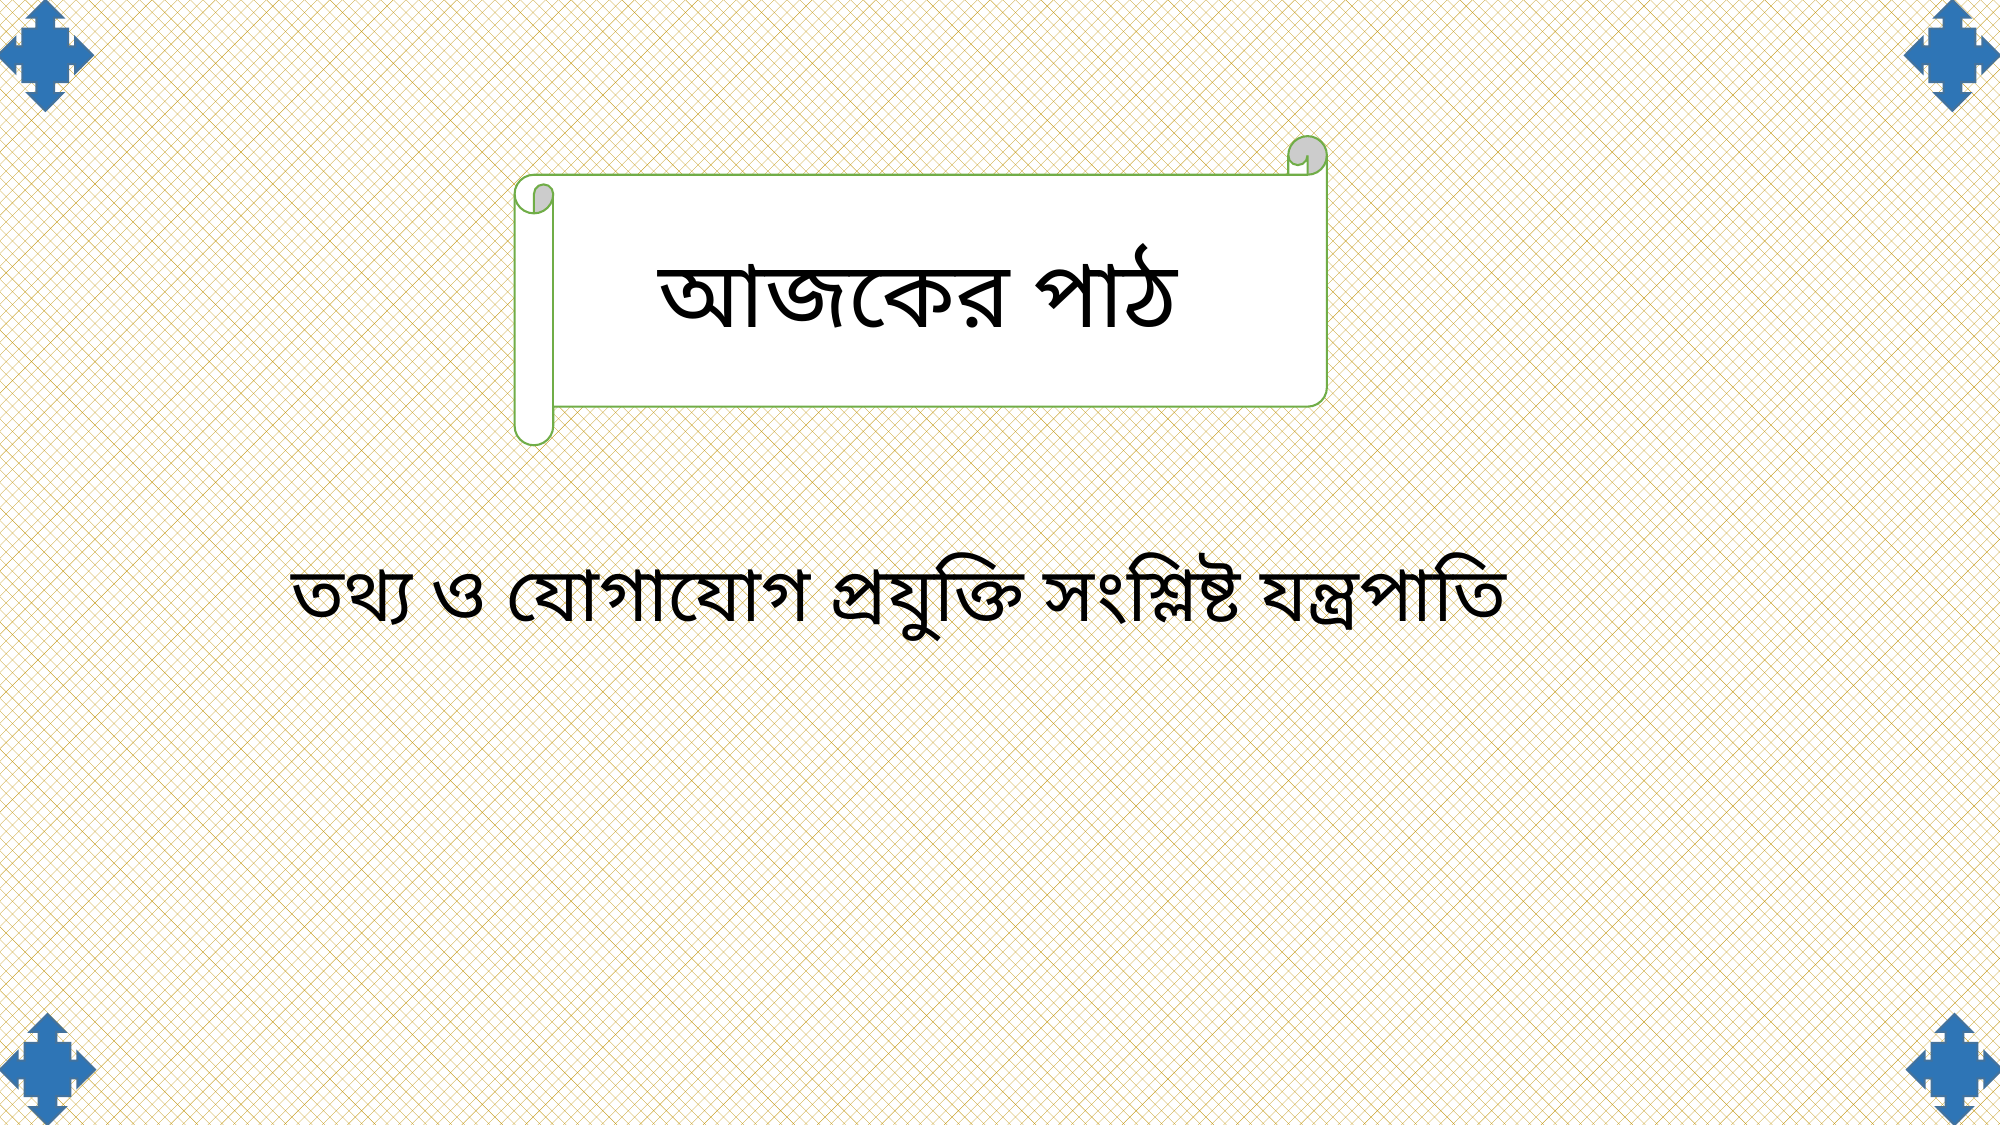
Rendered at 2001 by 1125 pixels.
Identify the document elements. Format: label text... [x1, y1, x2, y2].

text_box তথ্য ও যোগাযোগ প্রযুক্তি সংশ্লিষ্ট যন্ত্রপাতি [276, 538, 1595, 644]
text_box আজকের পাঠ [513, 135, 1328, 447]
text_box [0, 1014, 2000, 1125]
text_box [0, 0, 2000, 111]
